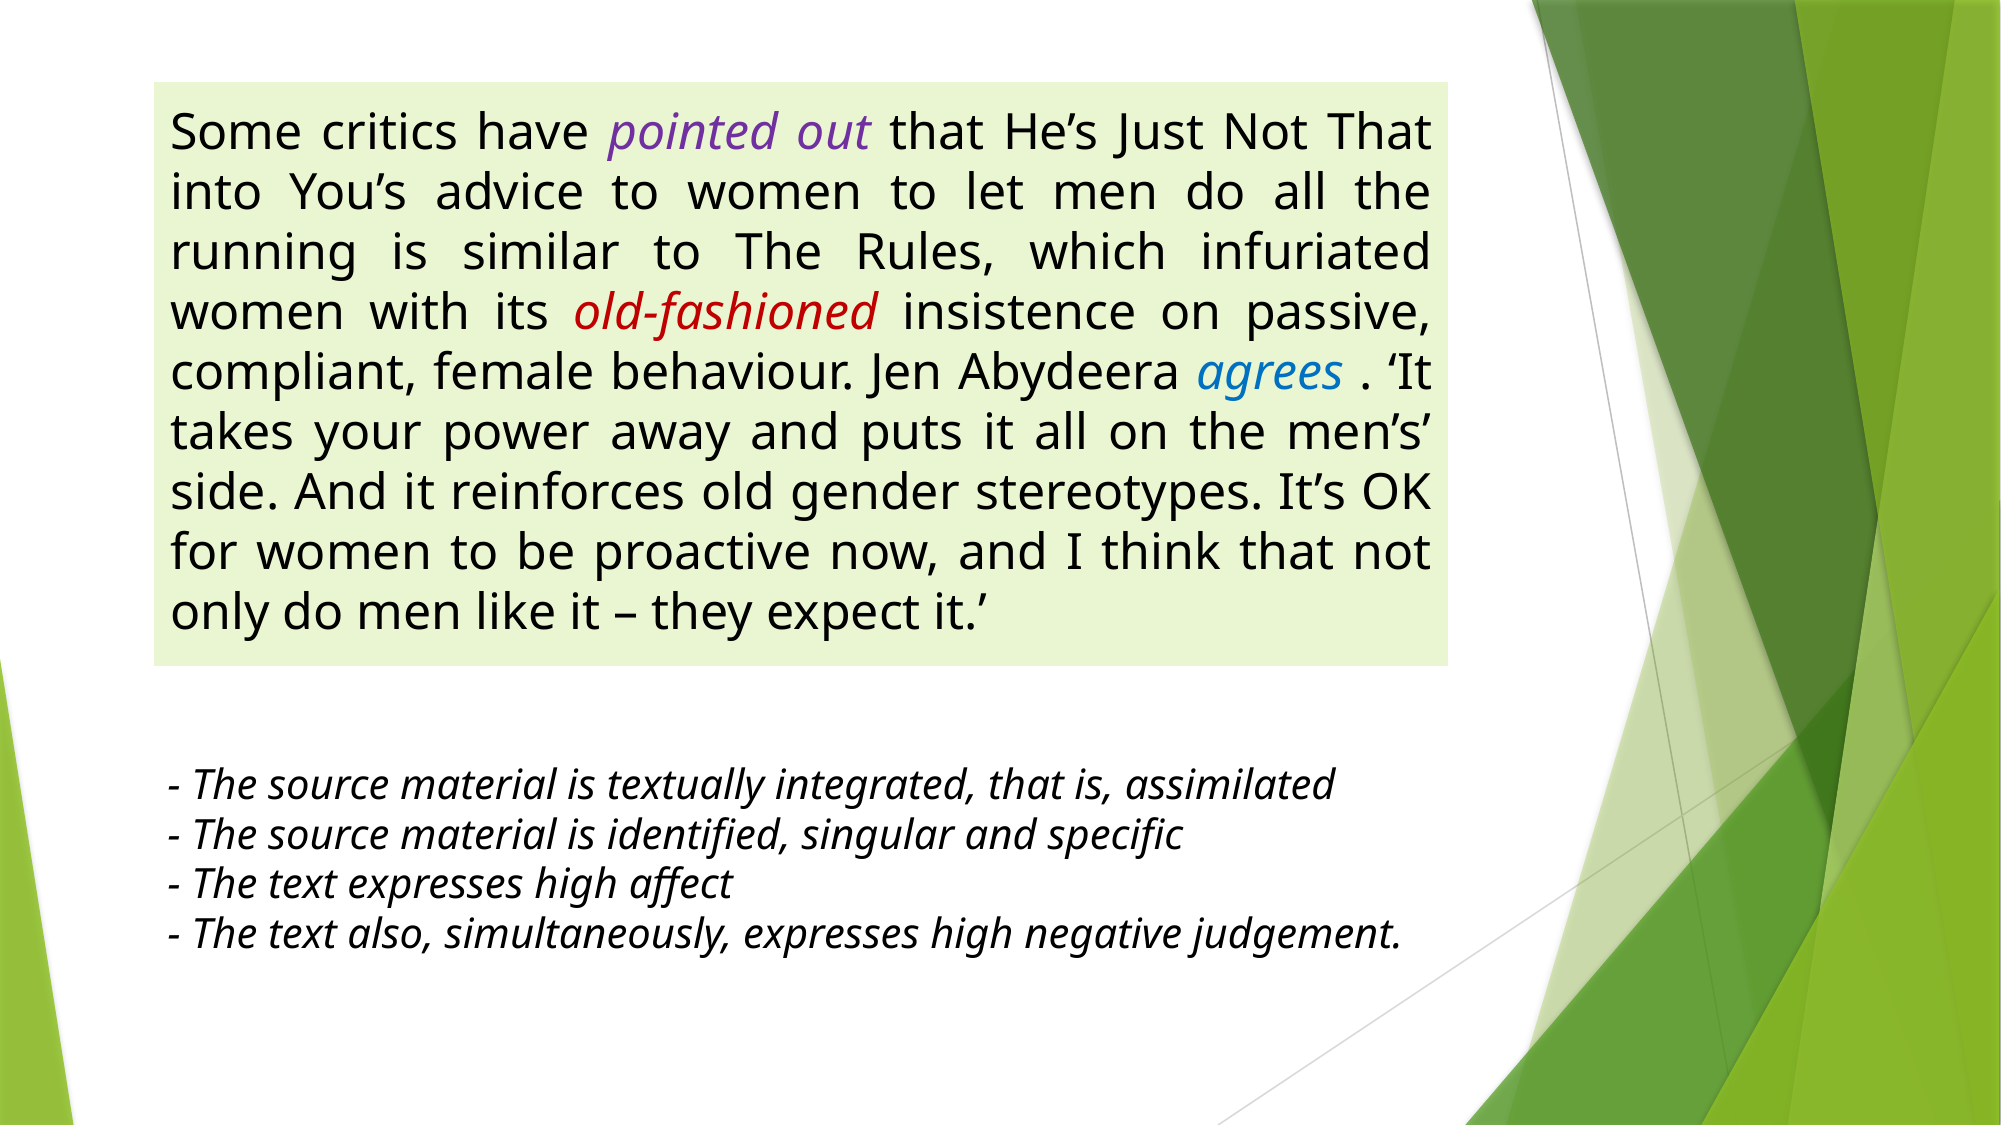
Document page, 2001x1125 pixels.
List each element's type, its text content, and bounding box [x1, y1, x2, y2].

title - The source material is textually integrated, that is, assimilated - The source material is identified, singular and specific - The text expresses high affect - The text also, simultaneously, expresses high negative judgement. [152, 750, 1563, 967]
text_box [152, 80, 1451, 669]
